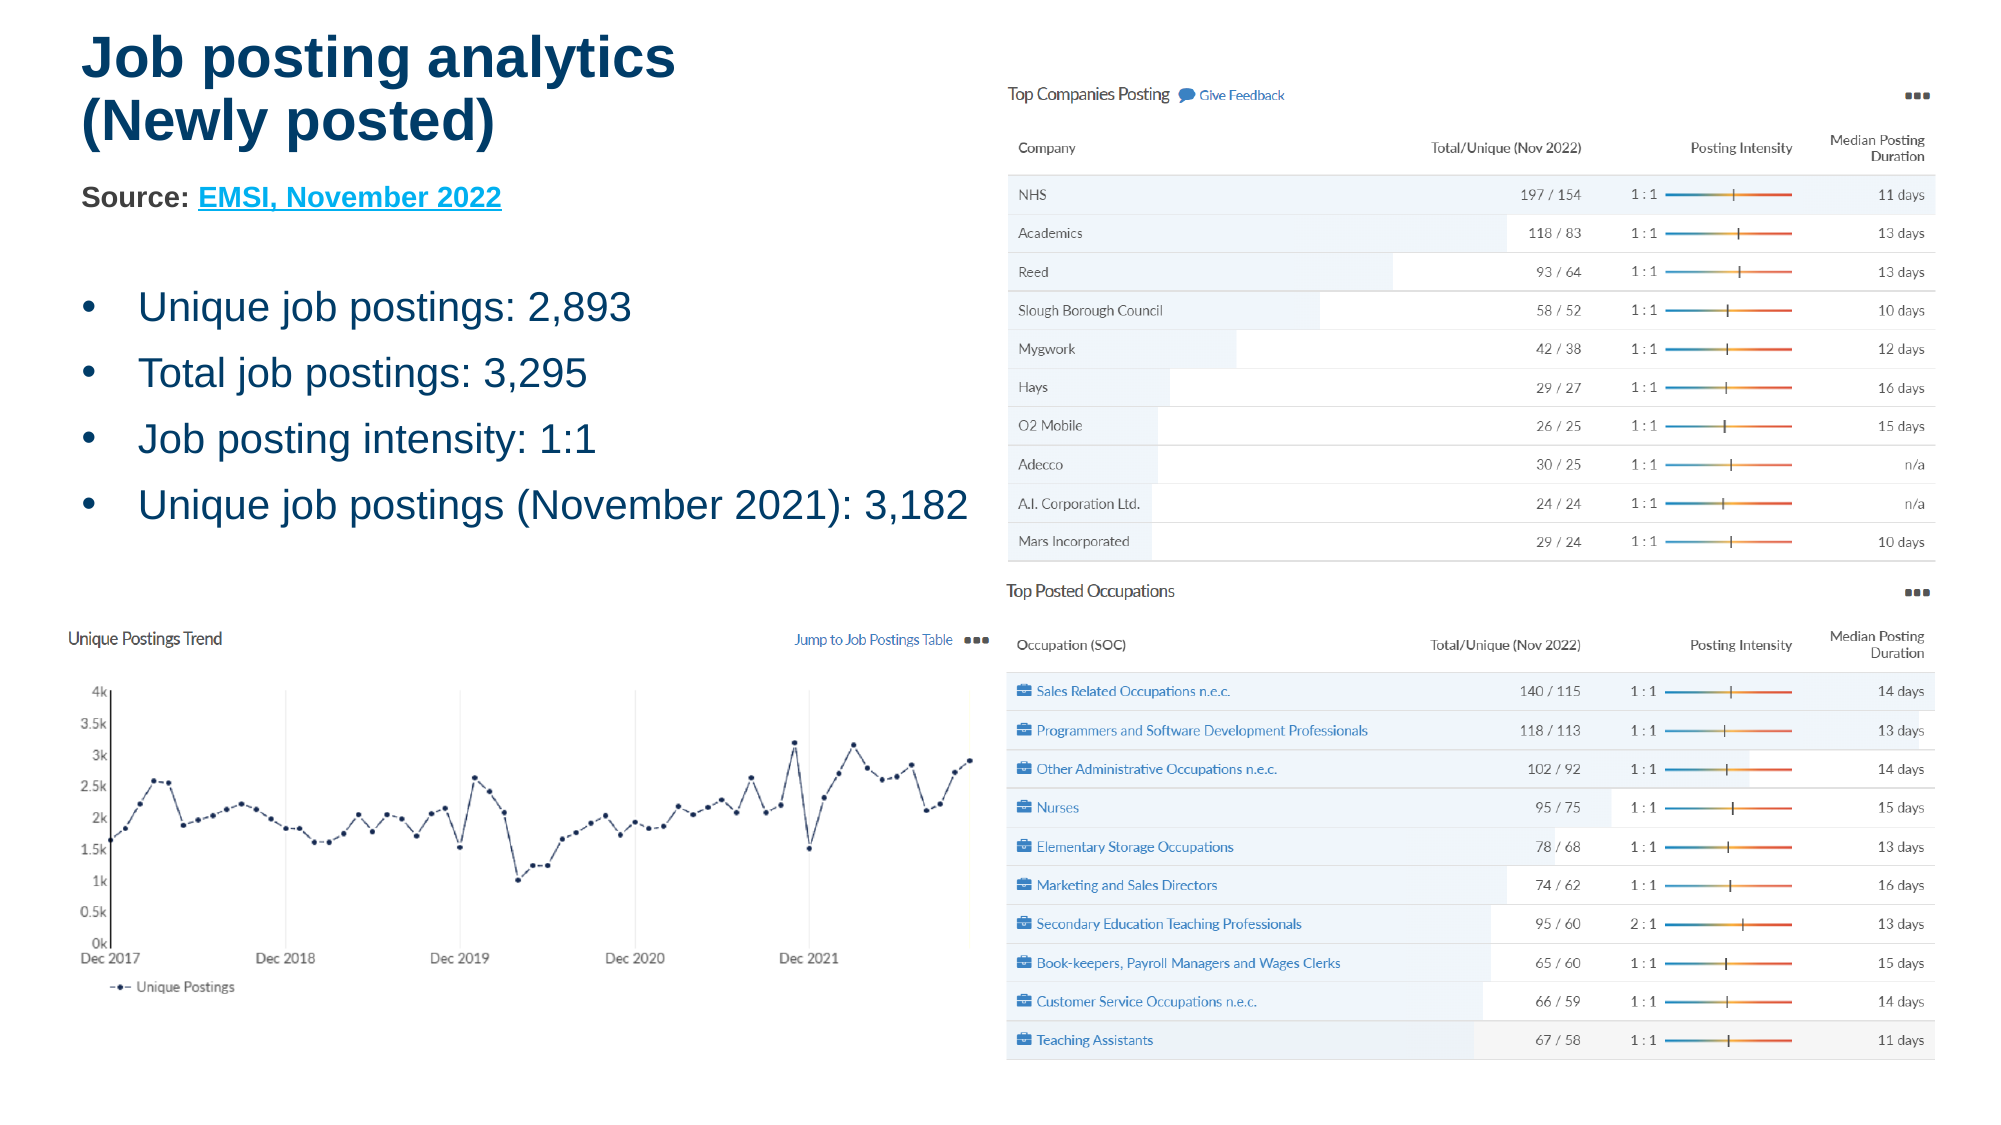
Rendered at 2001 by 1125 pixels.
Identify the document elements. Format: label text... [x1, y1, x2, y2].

list Unique job postings: 2,893 Total job postings: 3,295 Job posting intensity: 1:1 Unique job postings (November 2021): 3,182 [66, 278, 1065, 575]
picture [999, 78, 1939, 563]
picture [62, 621, 995, 1001]
picture [999, 574, 1938, 1062]
text_box Source: EMSI, November 2022 [66, 171, 714, 221]
title Job posting analytics (Newly posted) [66, 35, 1792, 161]
